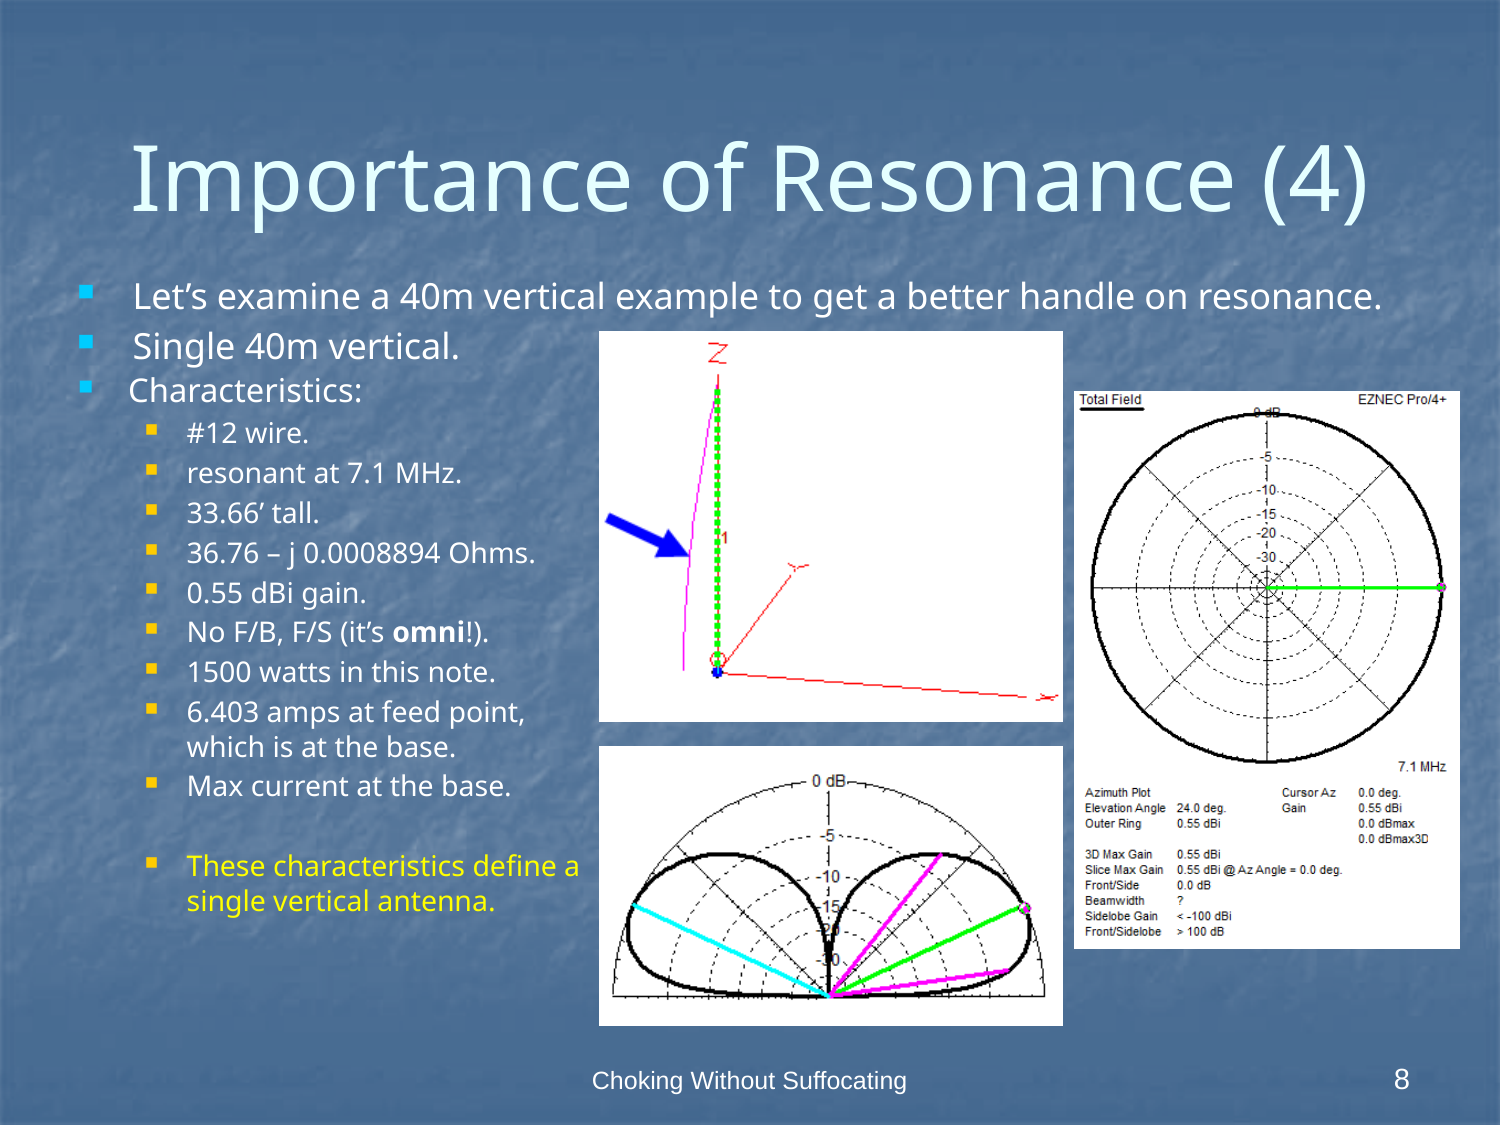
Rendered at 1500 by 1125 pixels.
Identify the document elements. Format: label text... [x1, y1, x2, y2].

picture [599, 330, 1063, 723]
slide_number 8 [1250, 1024, 1425, 1103]
footer Choking Without Suffocating [275, 1024, 1225, 1103]
list Let’s examine a 40m vertical example to get a better handle on resonance. Single 40m vertical. [62, 265, 1413, 404]
picture [599, 745, 1063, 1026]
title Importance of Resonance (4) [75, 62, 1425, 288]
picture [1074, 391, 1460, 950]
text_box Characteristics: #12 wire. resonant at 7.1 MHz. 33.66’ tall. 36.76 – j 0.0008894 Ohms. 0.55 dBi gain. No F/B, F/S (it’s omni!). 1500 watts in this note. 6.403 amps at feed point, which is at the base. Max current at the base. These characteristics define a single vertical antenna. [63, 362, 602, 938]
